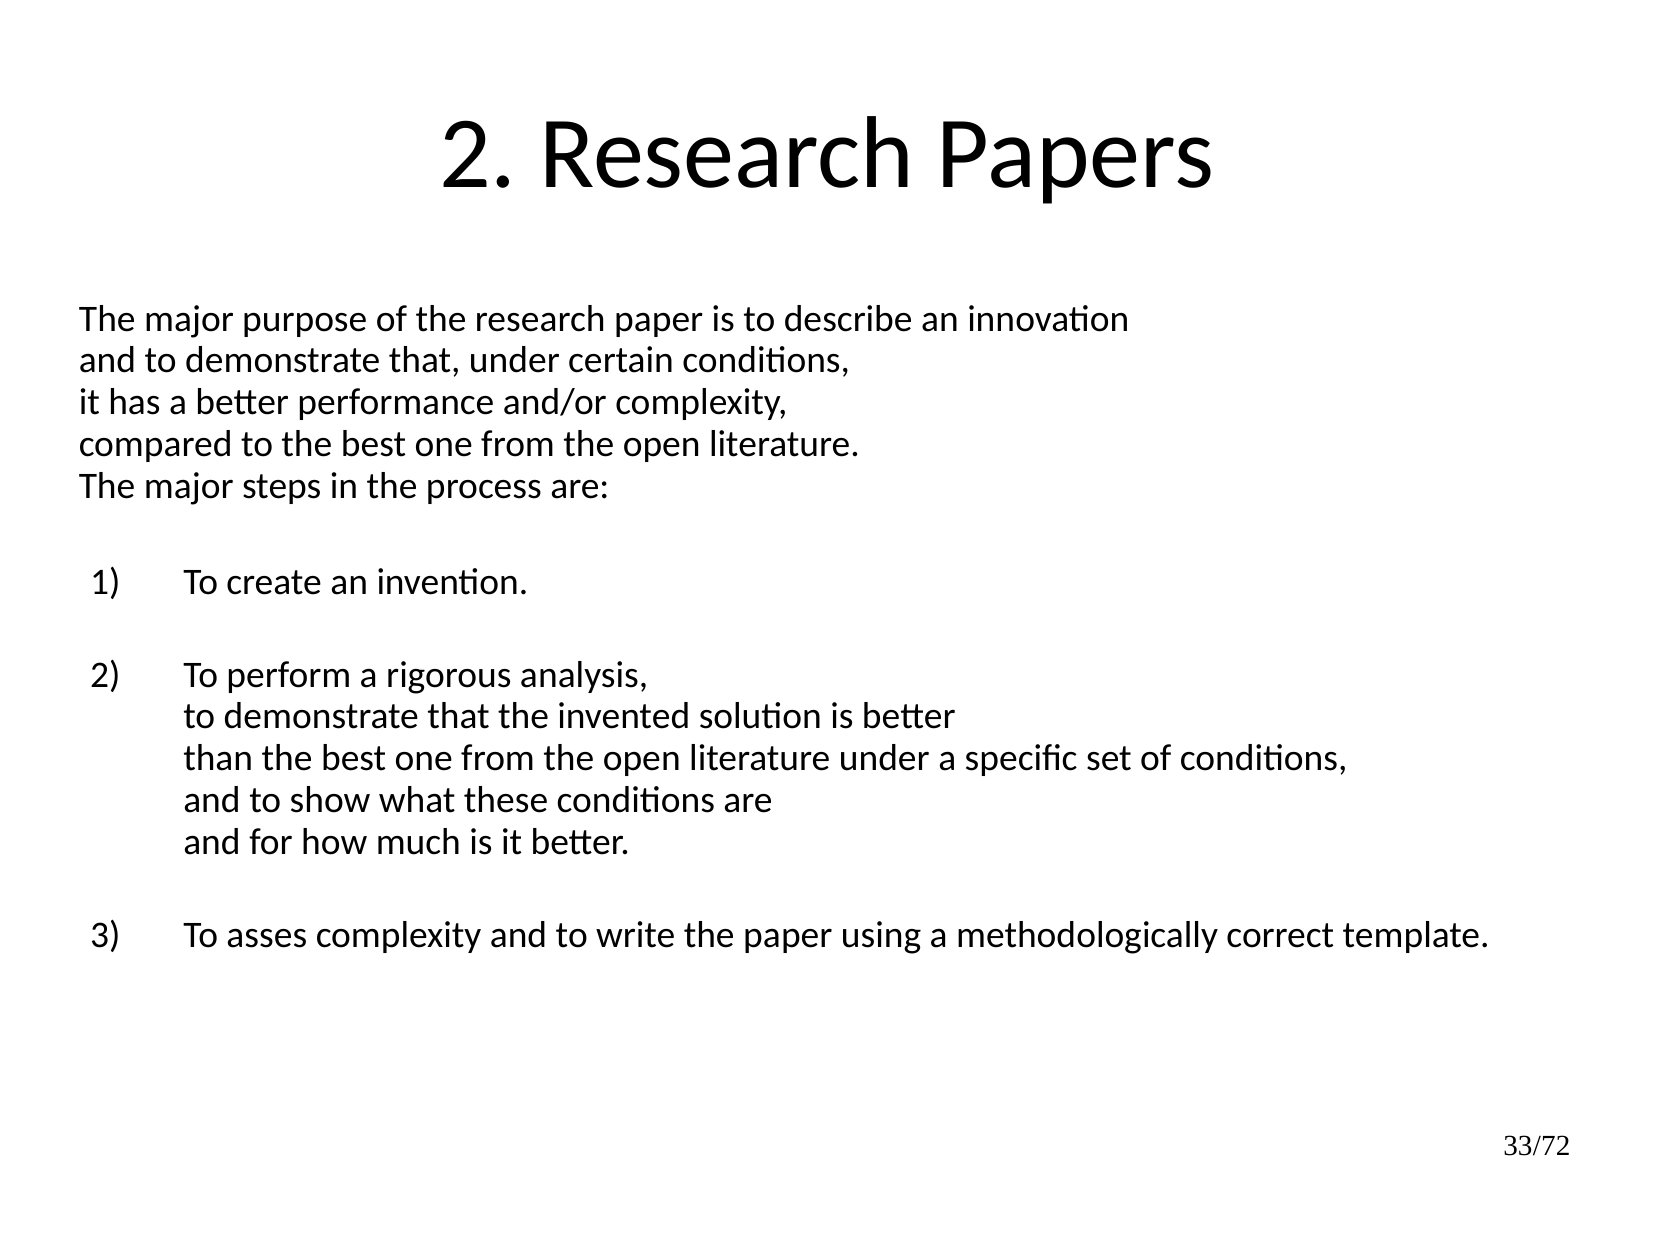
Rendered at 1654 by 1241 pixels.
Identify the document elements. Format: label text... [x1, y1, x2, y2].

text_box The major purpose of the research paper is to describe an innovation and to demonstrate that, under certain conditions, it has a better performance and/or complexity, compared to the best one from the open literature. The major steps in the process are: To create an invention. To perform a rigorous analysis, to demonstrate that the invented solution is better than the best one from the open literature under a specific set of conditions, and to show what these conditions are and for how much is it better. To asses complexity and to write the paper using a methodologically correct template. [1, 289, 1654, 1108]
slide_number 33/72 [1185, 1129, 1571, 1216]
text_box 2. Research Papers [82, 49, 1571, 257]
